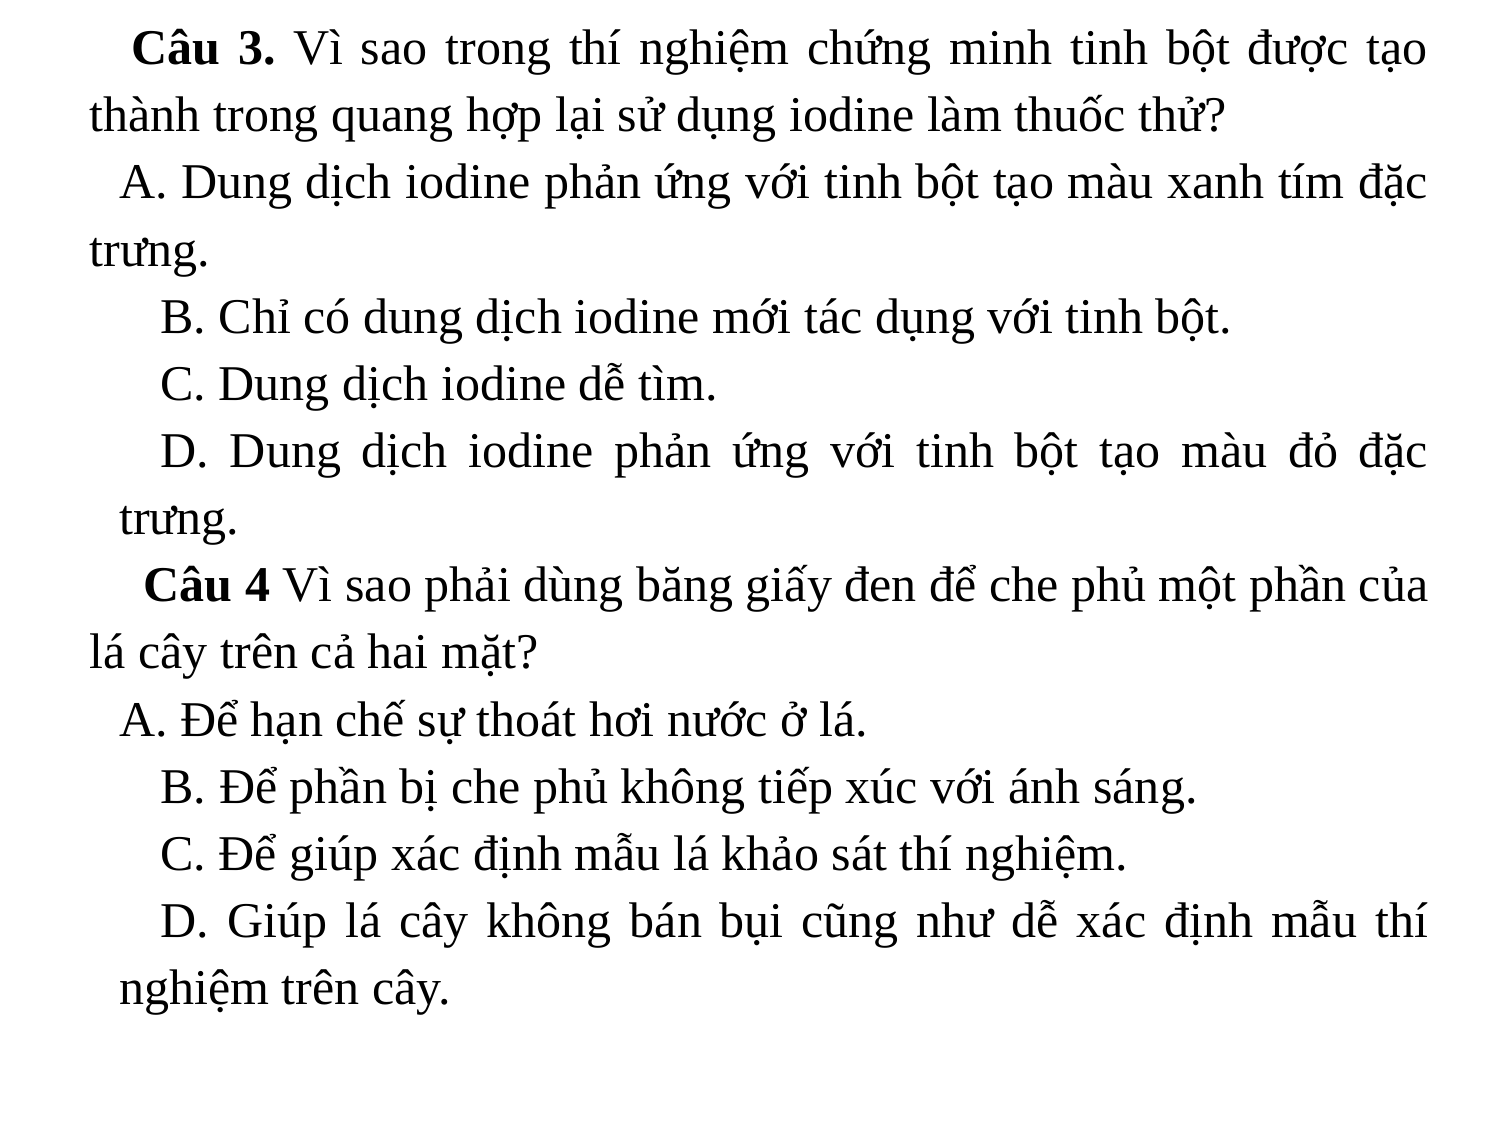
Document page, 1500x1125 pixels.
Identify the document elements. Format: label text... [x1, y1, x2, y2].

text_box Câu 3. Vì sao trong thí nghiệm chứng minh tinh bột được tạo thành trong quang hợp lại sử dụng iodine làm thuốc thử? A. Dung dịch iodine phản ứng với tinh bột tạo màu xanh tím đặc trưng. B. Chỉ có dung dịch iodine mới tác dụng với tinh bột. C. Dung dịch iodine dễ tìm. D. Dung dịch iodine phản ứng với tinh bột tạo màu đỏ đặc trưng. Câu 4 Vì sao phải dùng băng giấy đen để che phủ một phần của lá cây trên cả hai mặt? A. Để hạn chế sự thoát hơi nước ở lá. B. Để phần bị che phủ không tiếp xúc với ánh sáng. C. Để giúp xác định mẫu lá khảo sát thí nghiệm. D. Giúp lá cây không bán bụi cũng như dễ xác định mẫu thí nghiệm trên cây. [74, 0, 1444, 1022]
